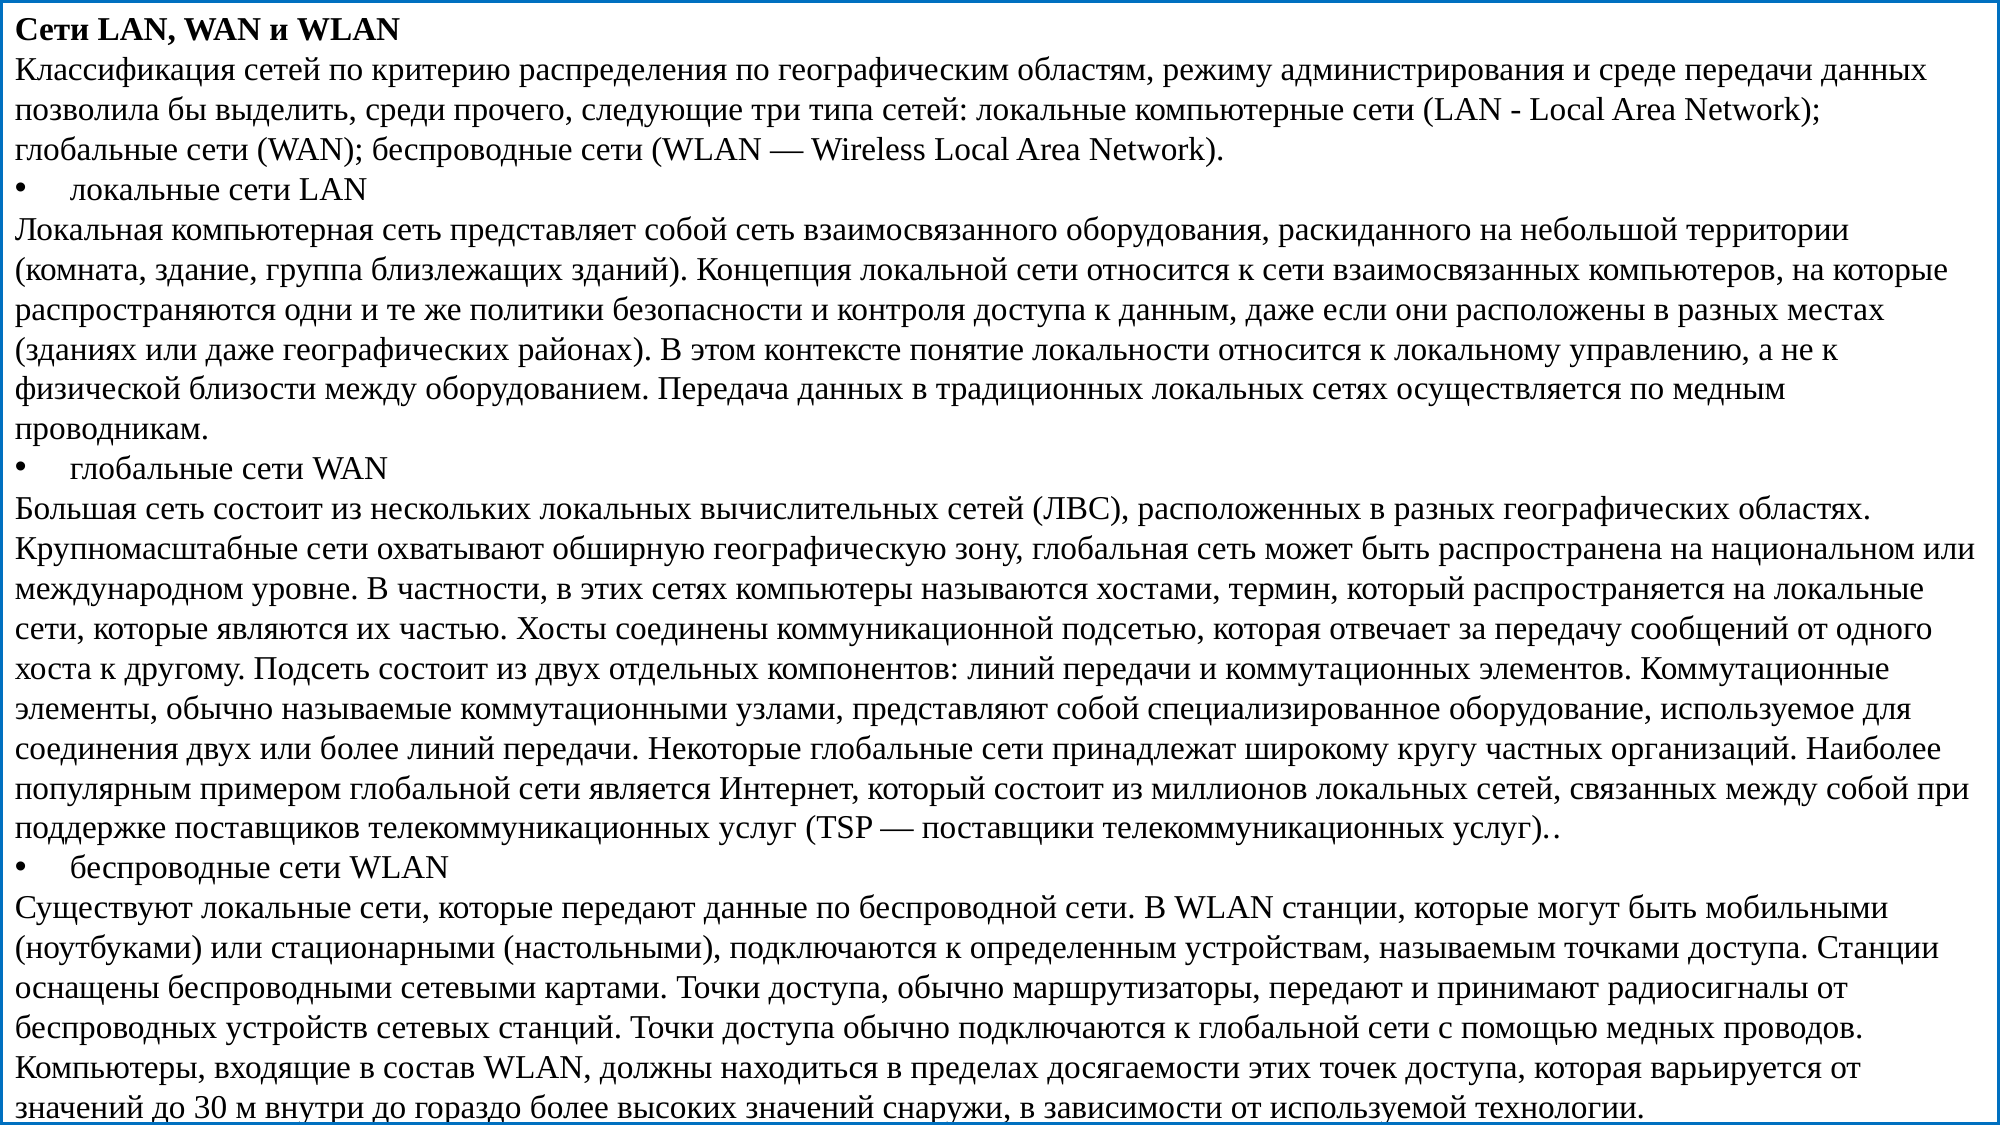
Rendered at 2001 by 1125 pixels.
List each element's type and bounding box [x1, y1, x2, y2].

text_box [0, 0, 2000, 1125]
